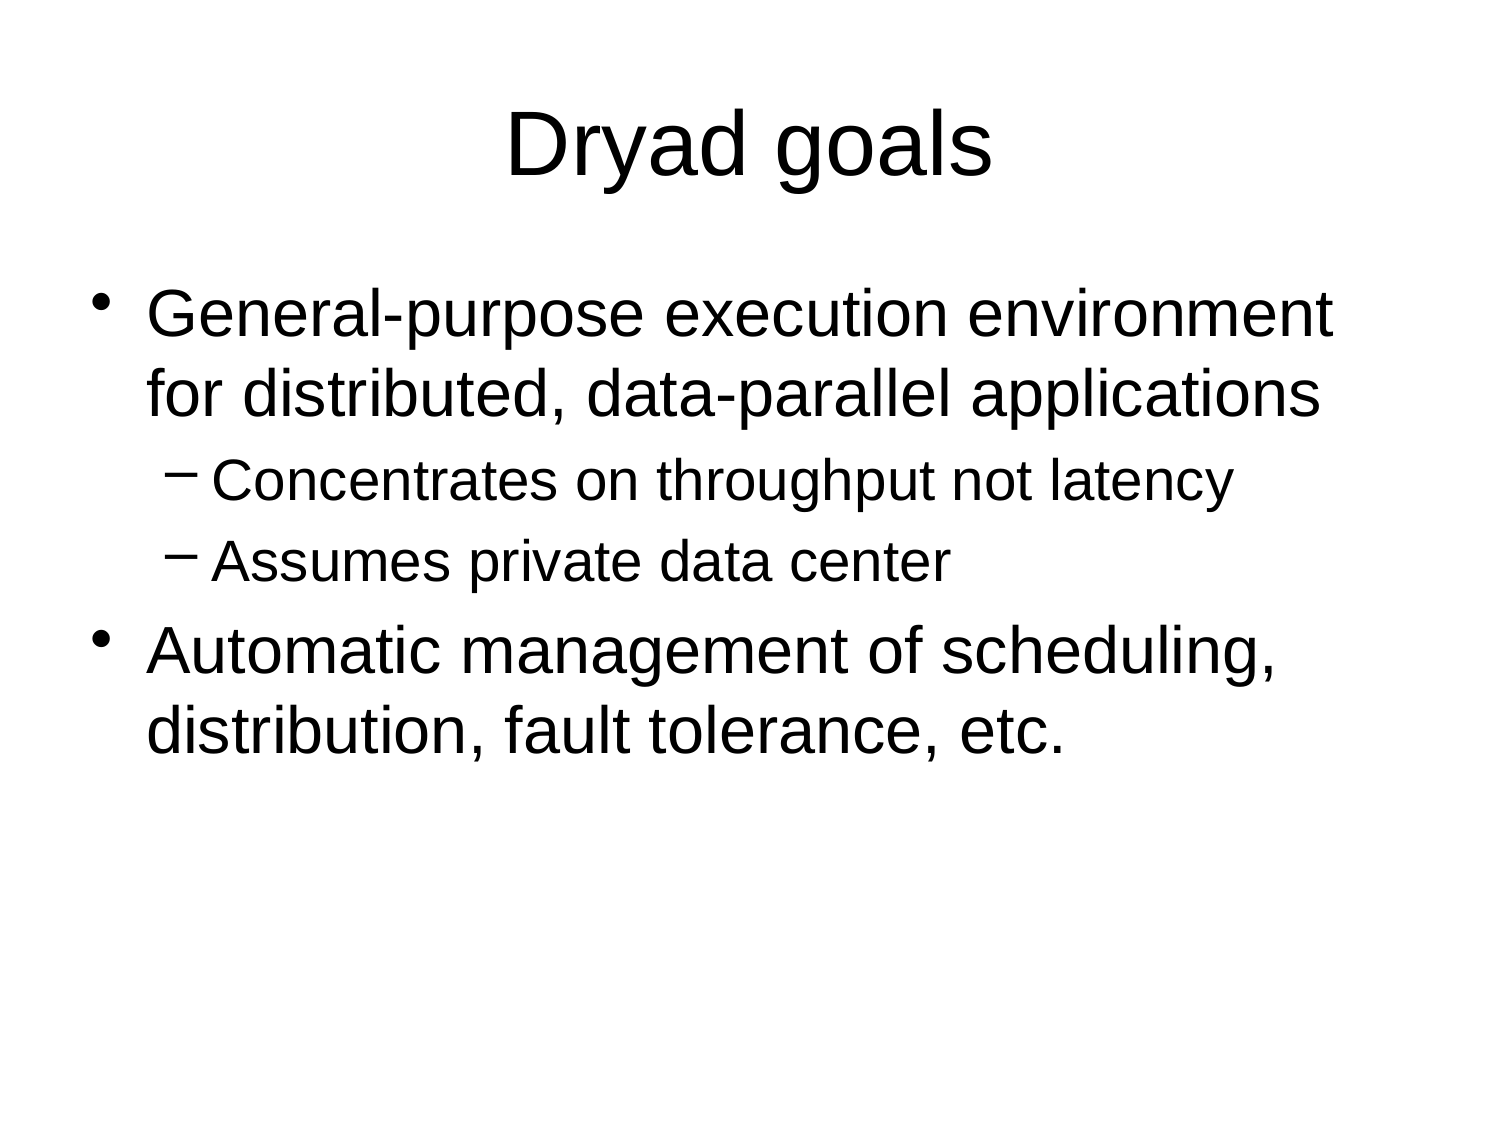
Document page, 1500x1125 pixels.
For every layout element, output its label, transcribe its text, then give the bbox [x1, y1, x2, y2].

list General-purpose execution environment for distributed, data-parallel applications Concentrates on throughput not latency Assumes private data center Automatic management of scheduling, distribution, fault tolerance, etc. [74, 262, 1426, 1006]
title Dryad goals [74, 44, 1426, 233]
